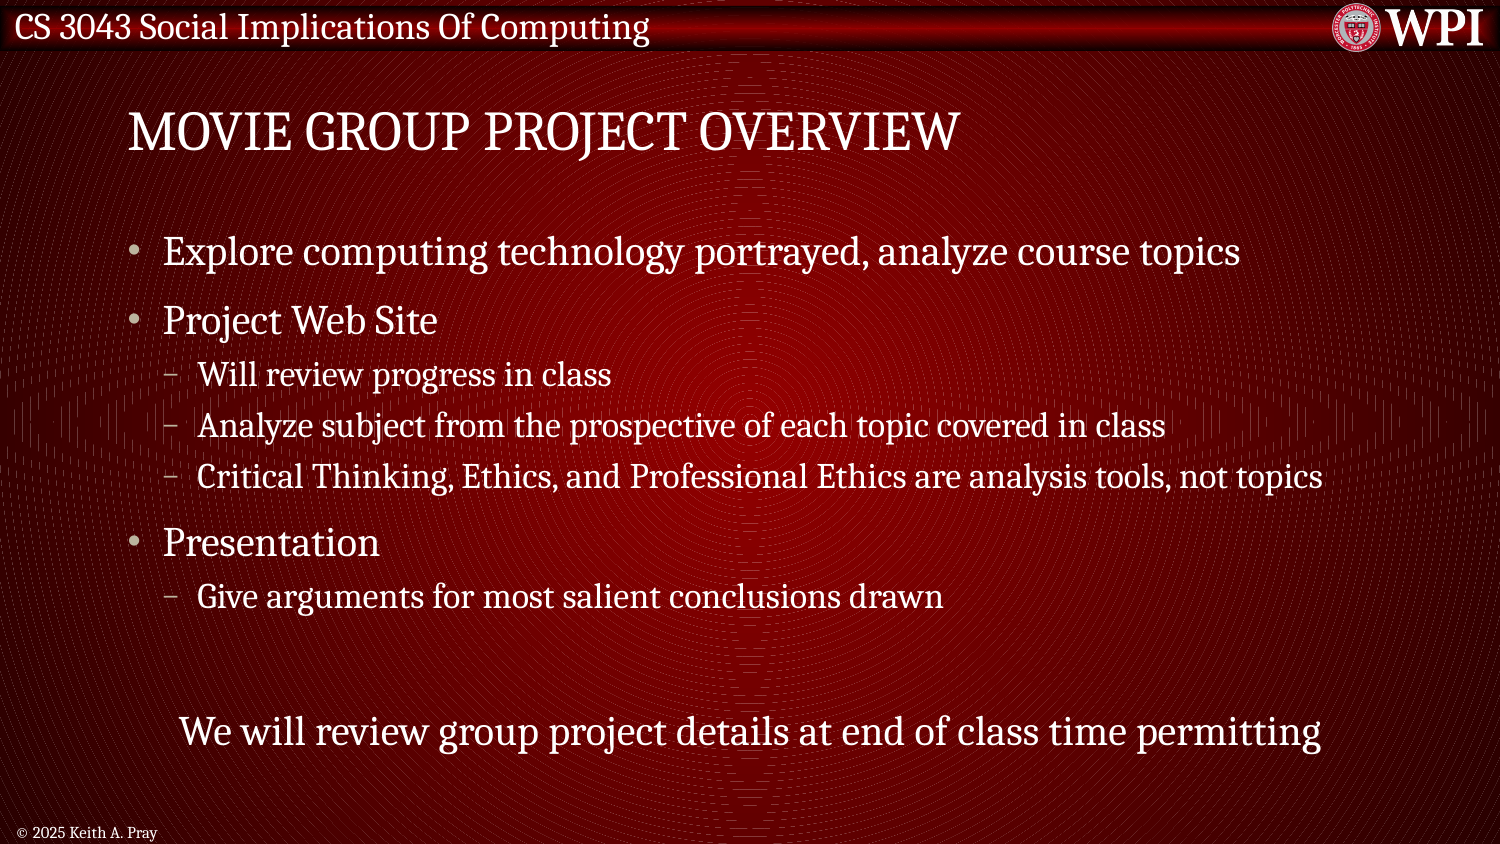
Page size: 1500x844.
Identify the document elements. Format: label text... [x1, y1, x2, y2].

title Movie Group Project Overview [112, 59, 1388, 210]
picture [1332, 3, 1483, 52]
list Explore computing technology portrayed, analyze course topics Project Web Site Will review progress in class Analyze subject from the prospective of each topic covered in class Critical Thinking, Ethics, and Professional Ethics are analysis tools, not topics Presentation Give arguments for most salient conclusions drawn We will review group project details at end of class time permitting [112, 221, 1388, 772]
footer © 2025 Keith A. Pray [0, 819, 913, 844]
